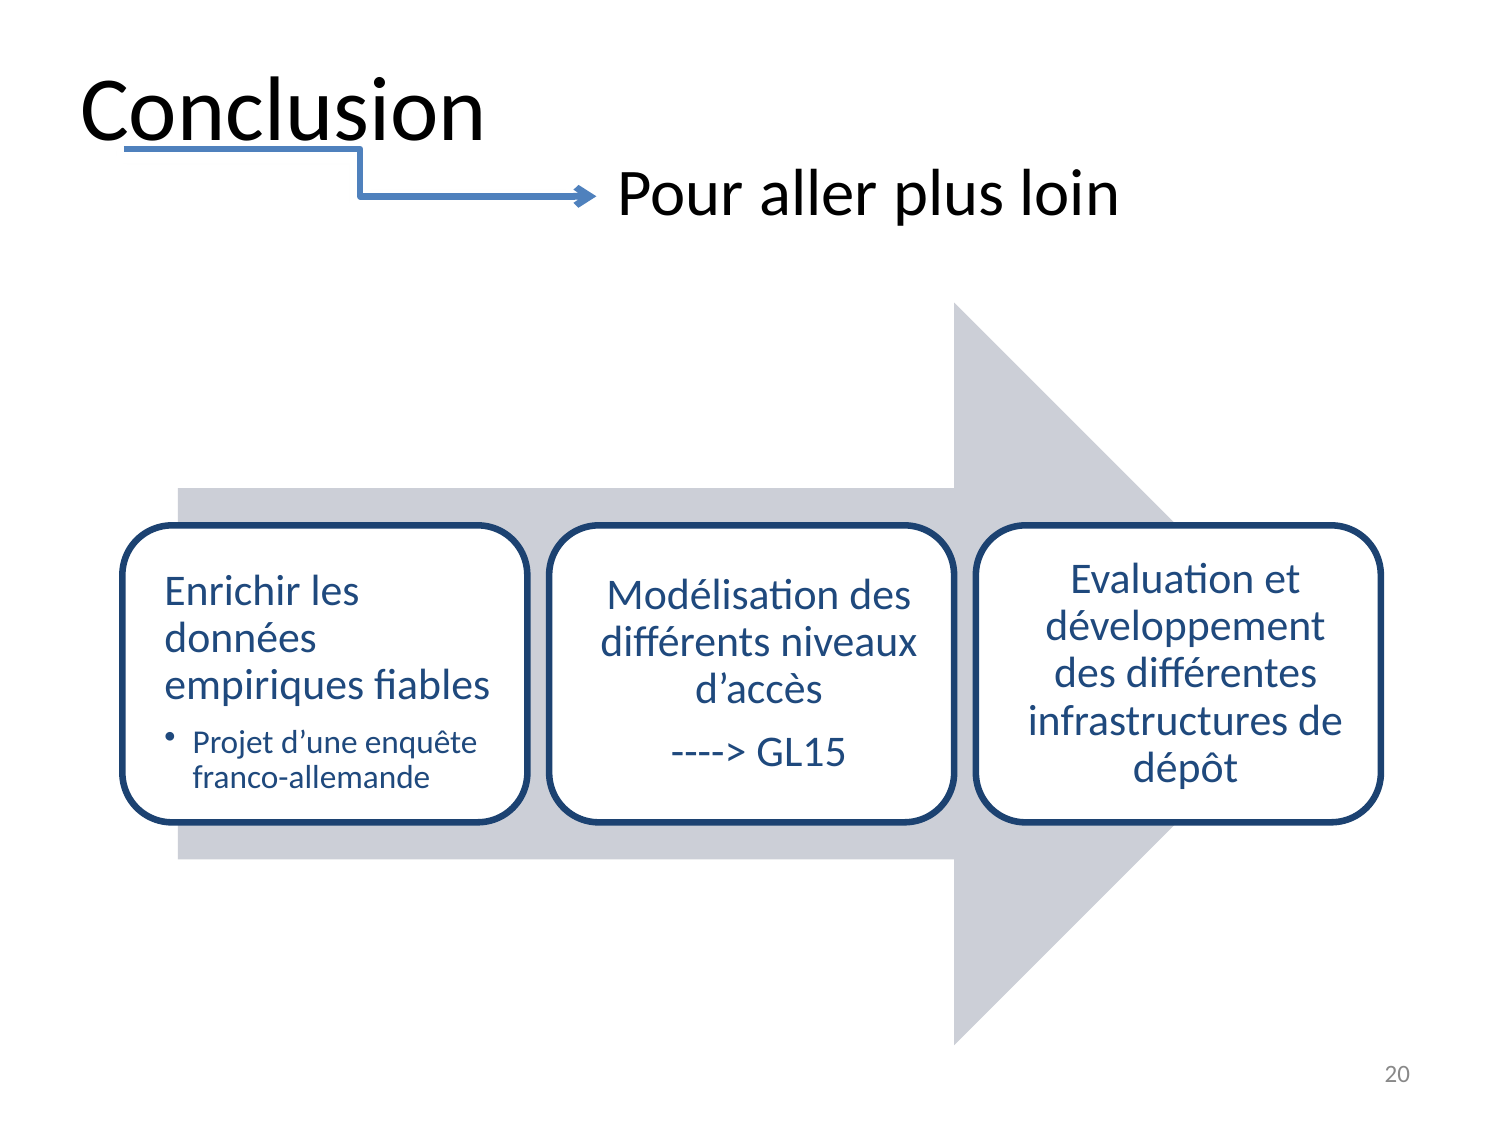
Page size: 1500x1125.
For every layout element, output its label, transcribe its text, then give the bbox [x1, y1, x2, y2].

text_box Pour aller plus loin [572, 95, 1500, 283]
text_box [123, 148, 597, 197]
title Conclusion [64, 10, 1415, 198]
slide_number 20 [1074, 1055, 1425, 1103]
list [76, 302, 1428, 1046]
